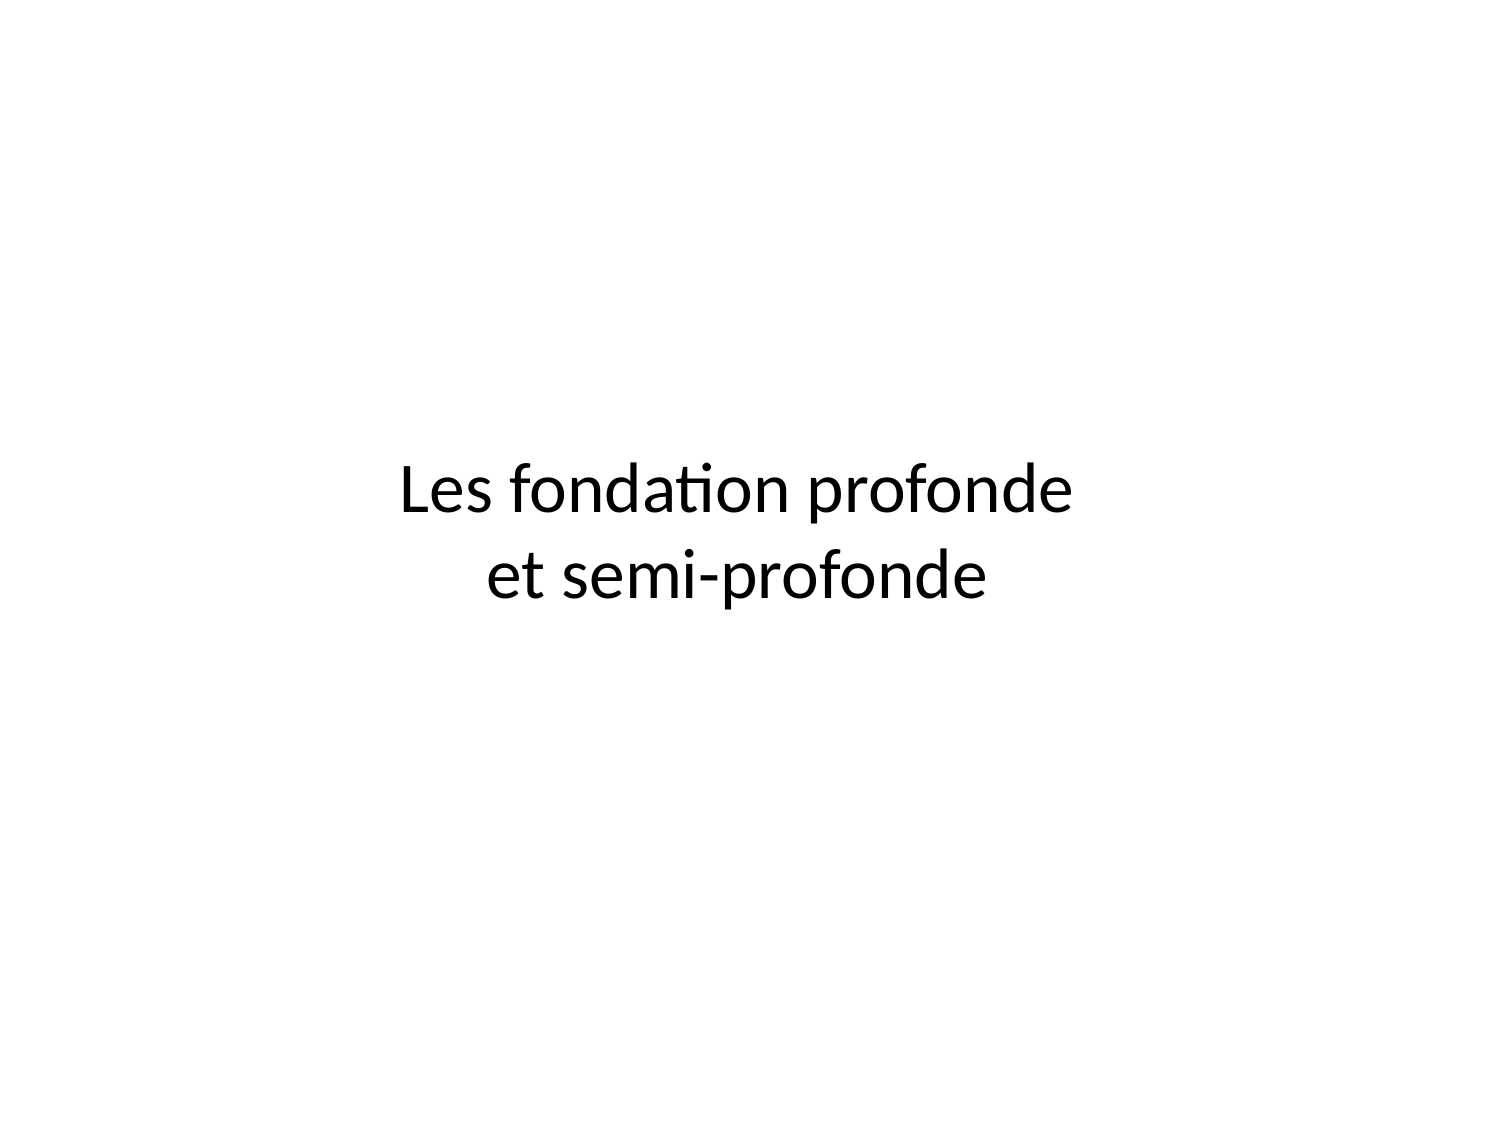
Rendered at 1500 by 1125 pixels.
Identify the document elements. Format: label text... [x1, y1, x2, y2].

title Les fondation profonde et semi-profonde [70, 433, 1421, 622]
